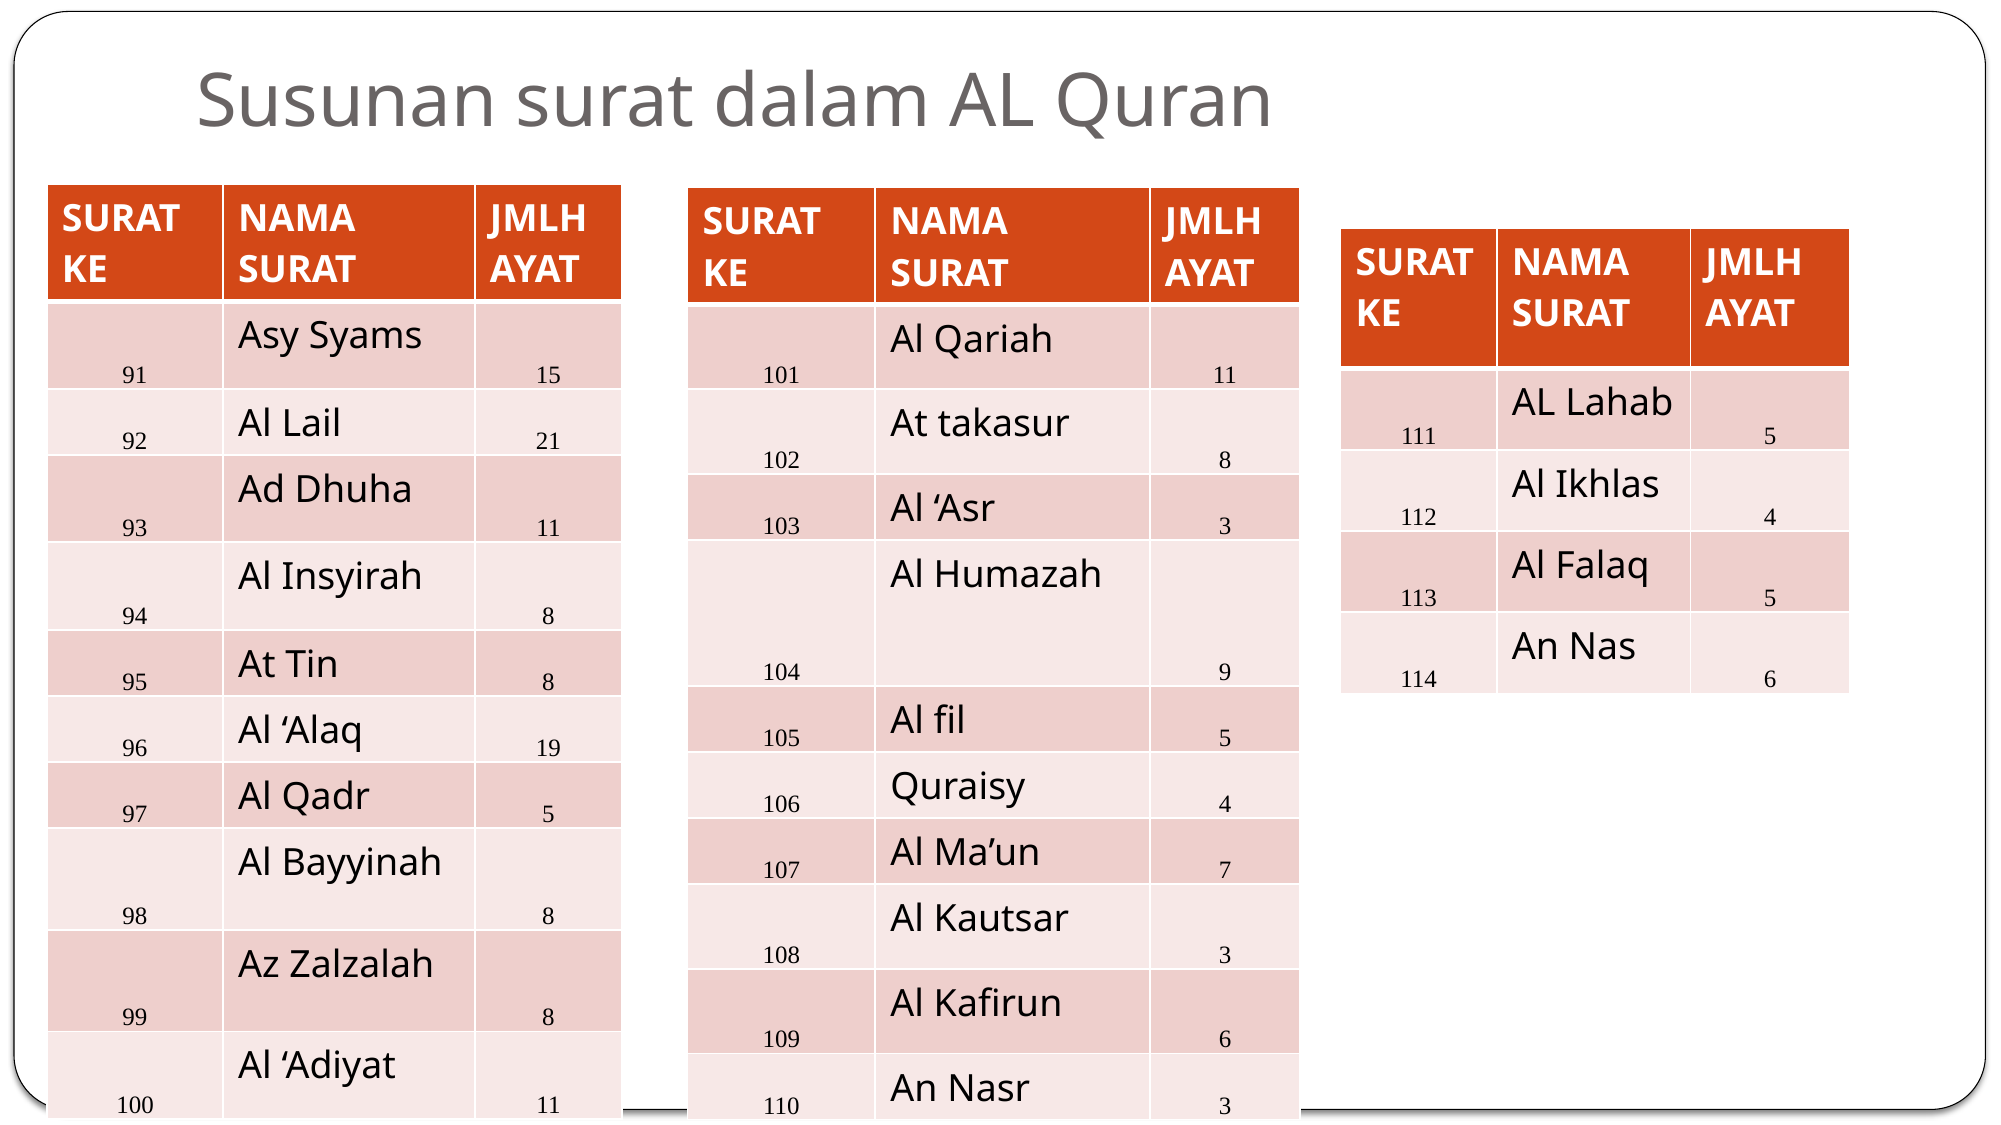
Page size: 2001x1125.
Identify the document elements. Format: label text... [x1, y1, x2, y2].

table_cell 11 [1151, 307, 1299, 388]
table_cell 15 [476, 304, 621, 388]
table_cell Al Qariah [876, 307, 1149, 388]
table_cell Al Falaq [1498, 532, 1690, 611]
table_cell Al ‘Alaq [224, 697, 474, 761]
table_cell 3 [1151, 1054, 1299, 1119]
table_header JMLH AYAT [476, 185, 621, 299]
table_cell Al ‘Asr [876, 475, 1149, 539]
table_header SURAT KE [48, 185, 222, 299]
table_header NAMA SURAT [1498, 229, 1690, 366]
table_cell Quraisy [876, 753, 1149, 817]
table_cell Al fil [876, 687, 1149, 751]
table_cell 114 [1341, 613, 1496, 693]
table_cell 5 [1691, 371, 1849, 449]
table_cell 3 [1151, 475, 1299, 539]
table_cell 5 [476, 763, 621, 827]
table_header SURAT KE [1341, 229, 1496, 366]
table_cell 4 [1151, 753, 1299, 817]
table_cell 8 [476, 543, 621, 629]
table_cell Ad Dhuha [224, 456, 474, 541]
table_cell 97 [48, 763, 222, 827]
table_cell Al Lail [224, 390, 474, 454]
table_cell 6 [1151, 970, 1299, 1053]
table_cell 8 [1151, 390, 1299, 473]
title Susunan surat dalam AL Quran [181, 45, 1900, 157]
table_cell 112 [1341, 451, 1496, 530]
table_cell 103 [688, 475, 874, 539]
table_cell 111 [1341, 371, 1496, 449]
table_cell 11 [476, 456, 621, 541]
table_cell Az Zalzalah [224, 931, 474, 1031]
table_cell 105 [688, 687, 874, 751]
table_cell Al Kafirun [876, 970, 1149, 1053]
table_cell Al Kautsar [876, 885, 1149, 968]
table_cell 93 [48, 456, 222, 541]
table_cell 3 [1151, 885, 1299, 968]
table_cell 6 [1691, 613, 1849, 693]
table_header JMLH AYAT [1691, 229, 1849, 366]
table_cell 102 [688, 390, 874, 473]
table_cell Al Qadr [224, 763, 474, 827]
table_cell At Tin [224, 631, 474, 695]
table_cell Al Ikhlas [1498, 451, 1690, 530]
table_header NAMA SURAT [876, 188, 1149, 302]
table_cell 8 [476, 931, 621, 1031]
table_cell 96 [48, 697, 222, 761]
table_header JMLH AYAT [1151, 188, 1299, 302]
table_cell An Nasr [876, 1054, 1149, 1119]
table_cell 5 [1691, 532, 1849, 611]
table_cell 92 [48, 390, 222, 454]
table_cell 94 [48, 543, 222, 629]
table_cell Al Ma’un [876, 819, 1149, 883]
table_cell Asy Syams [224, 304, 474, 388]
table_cell 11 [476, 1032, 621, 1118]
table_cell 98 [48, 829, 222, 929]
table_cell 9 [1151, 541, 1299, 685]
table_cell 108 [688, 885, 874, 968]
table_cell At takasur [876, 390, 1149, 473]
table_cell 21 [476, 390, 621, 454]
table_cell 109 [688, 970, 874, 1053]
table_cell Al Humazah [876, 541, 1149, 685]
table_cell 4 [1691, 451, 1849, 530]
table_cell 8 [476, 631, 621, 695]
table_cell 100 [48, 1032, 222, 1118]
table_cell 99 [48, 931, 222, 1031]
table_cell 8 [476, 829, 621, 929]
table_cell AL Lahab [1498, 371, 1690, 449]
table_header NAMA SURAT [224, 185, 474, 299]
table_cell 7 [1151, 819, 1299, 883]
table_cell 107 [688, 819, 874, 883]
table_cell 91 [48, 304, 222, 388]
table_cell 101 [688, 307, 874, 388]
table_header SURAT KE [688, 188, 874, 302]
table_cell 19 [476, 697, 621, 761]
table_cell 106 [688, 753, 874, 817]
table_cell Al Insyirah [224, 543, 474, 629]
table_cell Al Bayyinah [224, 829, 474, 929]
table_cell 5 [1151, 687, 1299, 751]
table_cell 95 [48, 631, 222, 695]
table_cell 104 [688, 541, 874, 685]
table_cell An Nas [1498, 613, 1690, 693]
table_cell Al ‘Adiyat [224, 1032, 474, 1118]
table_cell 113 [1341, 532, 1496, 611]
table_cell 110 [688, 1054, 874, 1119]
